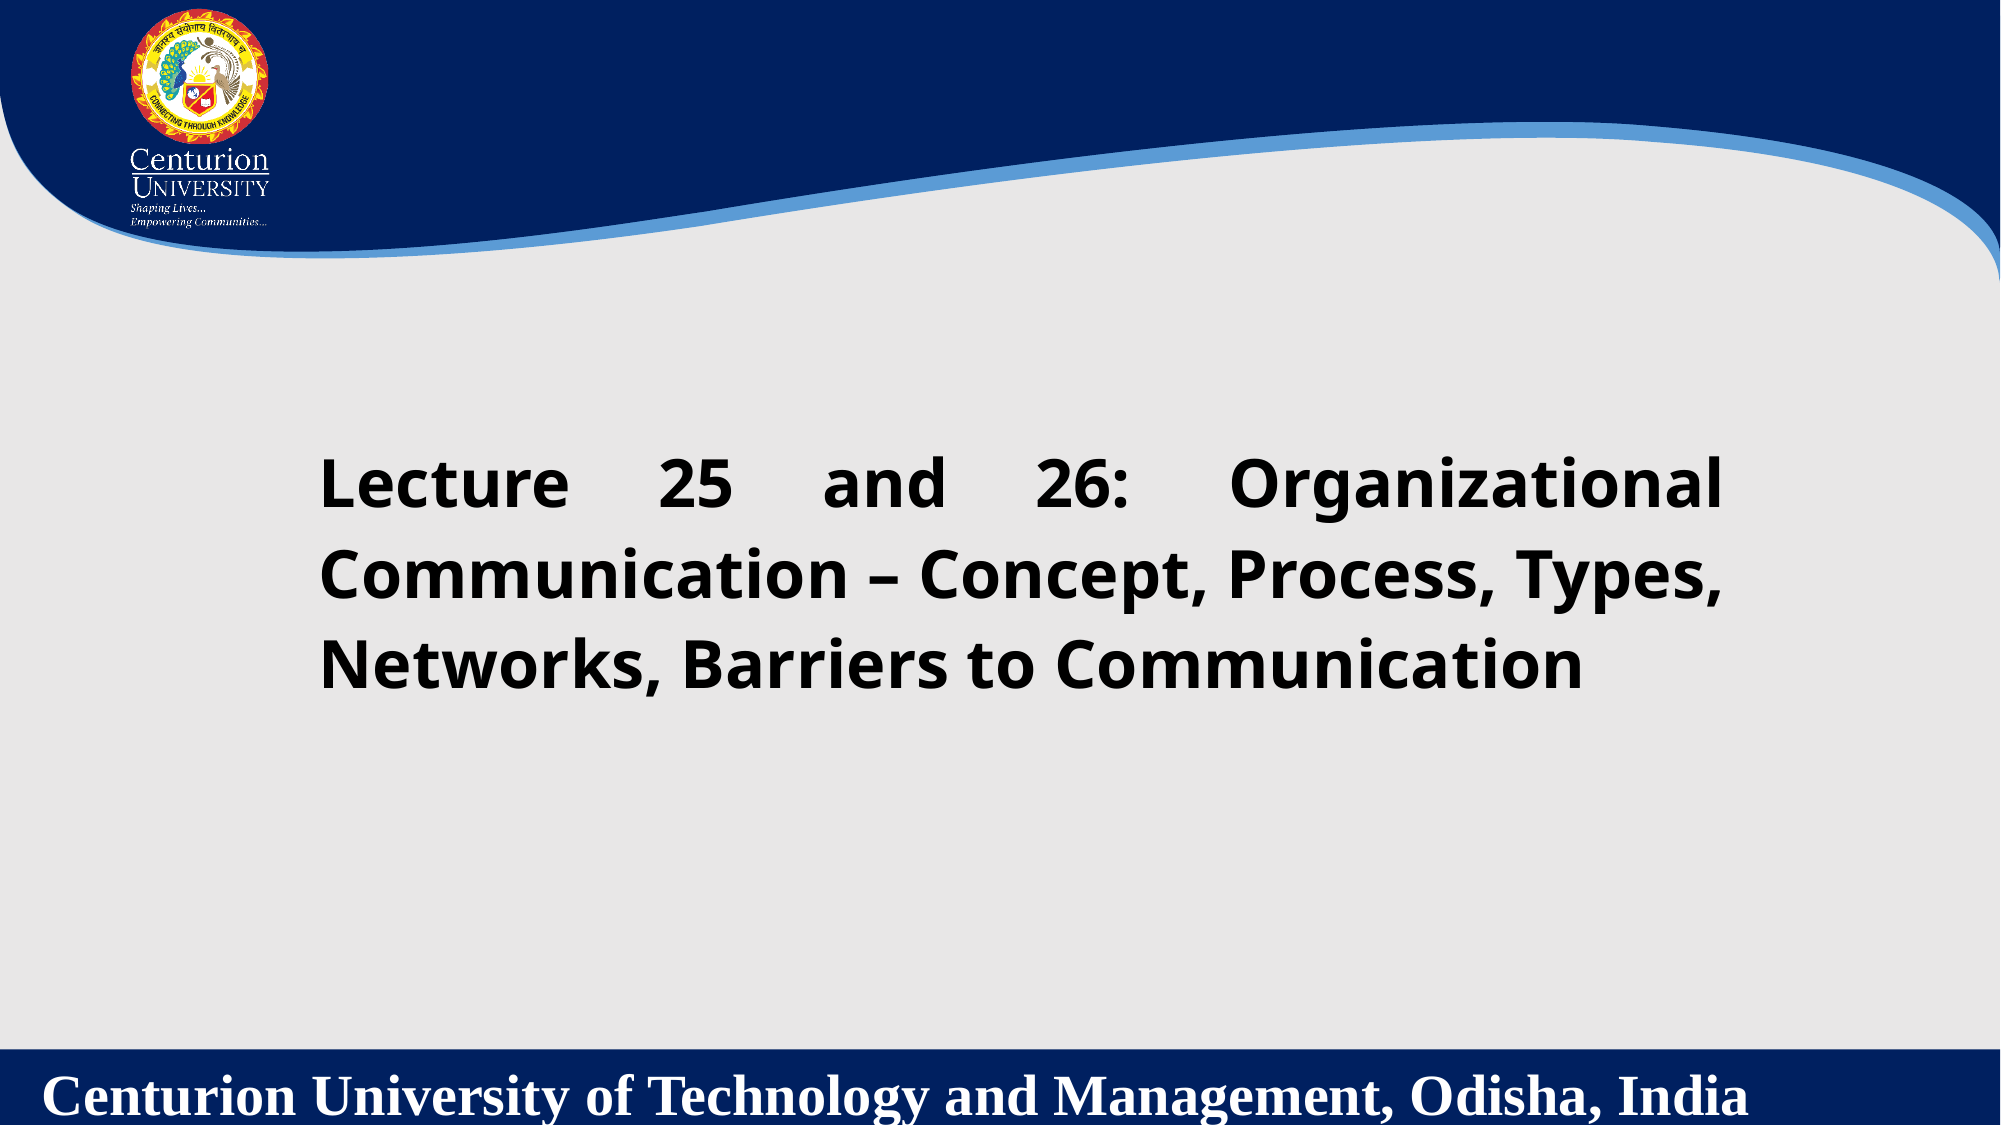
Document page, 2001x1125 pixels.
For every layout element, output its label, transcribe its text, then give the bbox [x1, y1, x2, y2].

text_box Lecture 25 and 26: Organizational Communication – Concept, Process, Types, Networks, Barriers to Communication [276, 423, 1834, 999]
picture [126, 5, 272, 231]
